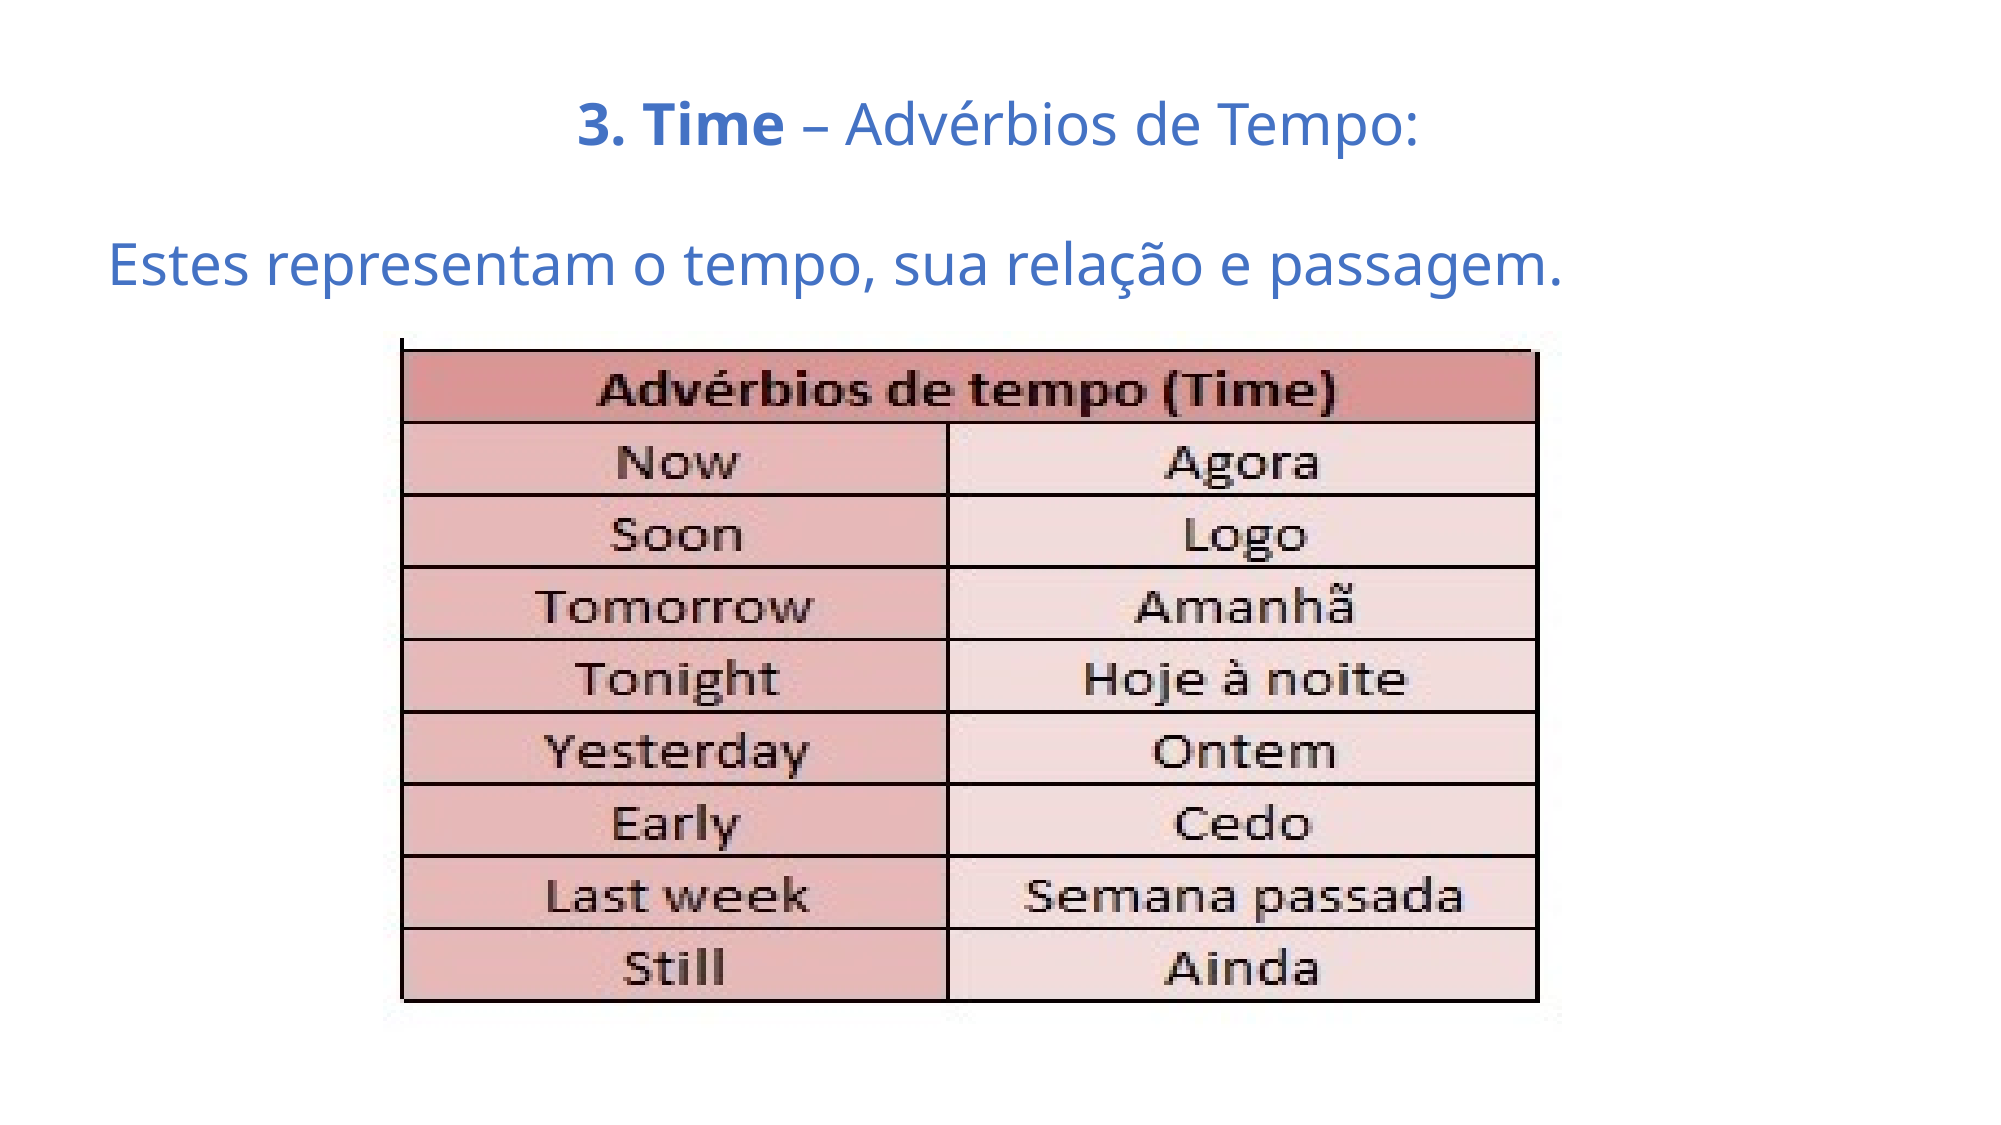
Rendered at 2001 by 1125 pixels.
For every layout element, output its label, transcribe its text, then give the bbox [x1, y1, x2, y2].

text_box 3. Time – Advérbios de Tempo: Estes representam o tempo, sua relação e passagem. [93, 79, 1905, 445]
picture [383, 331, 1562, 1032]
